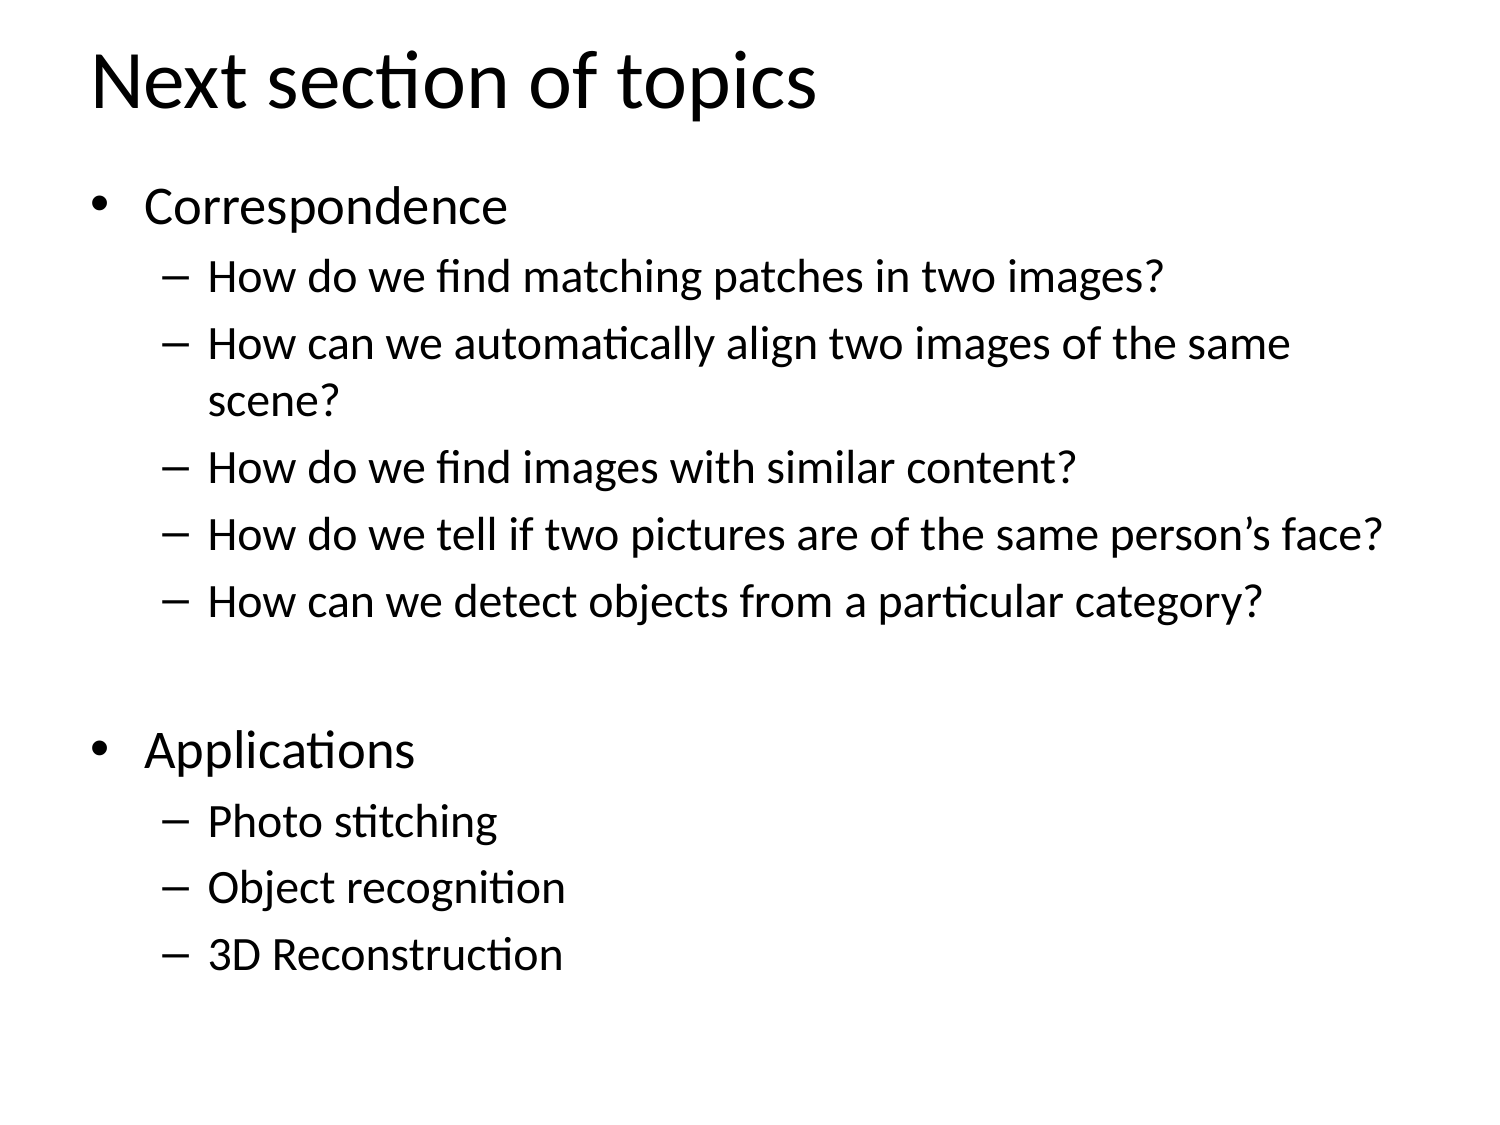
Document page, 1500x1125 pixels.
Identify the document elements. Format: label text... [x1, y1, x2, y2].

title Next section of topics [74, 0, 1426, 151]
list Correspondence How do we find matching patches in two images? How can we automatically align two images of the same scene? How do we find images with similar content? How do we tell if two pictures are of the same person’s face? How can we detect objects from a particular category? Applications Photo stitching Object recognition 3D Reconstruction [74, 162, 1426, 1006]
